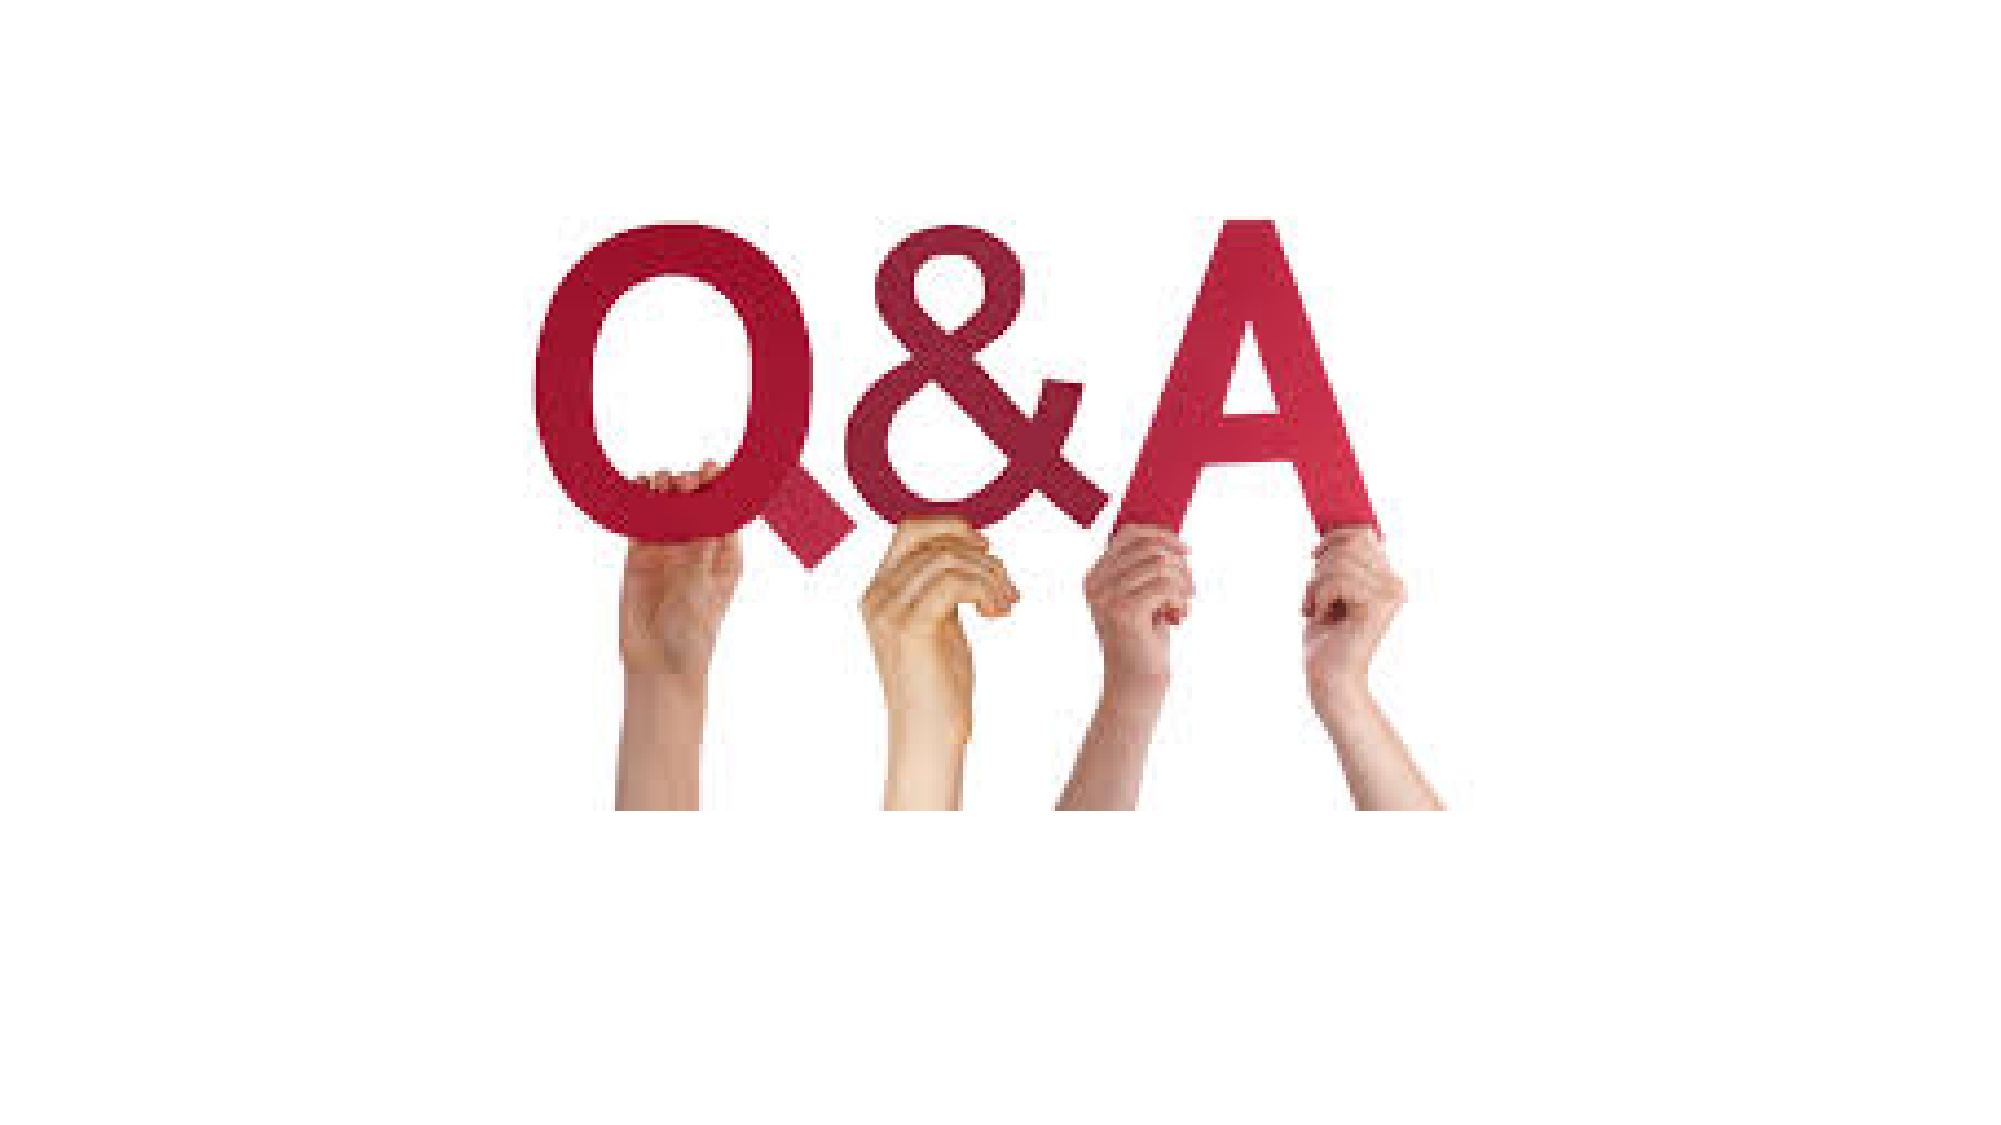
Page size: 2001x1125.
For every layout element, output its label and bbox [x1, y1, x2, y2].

picture [347, 40, 1616, 811]
